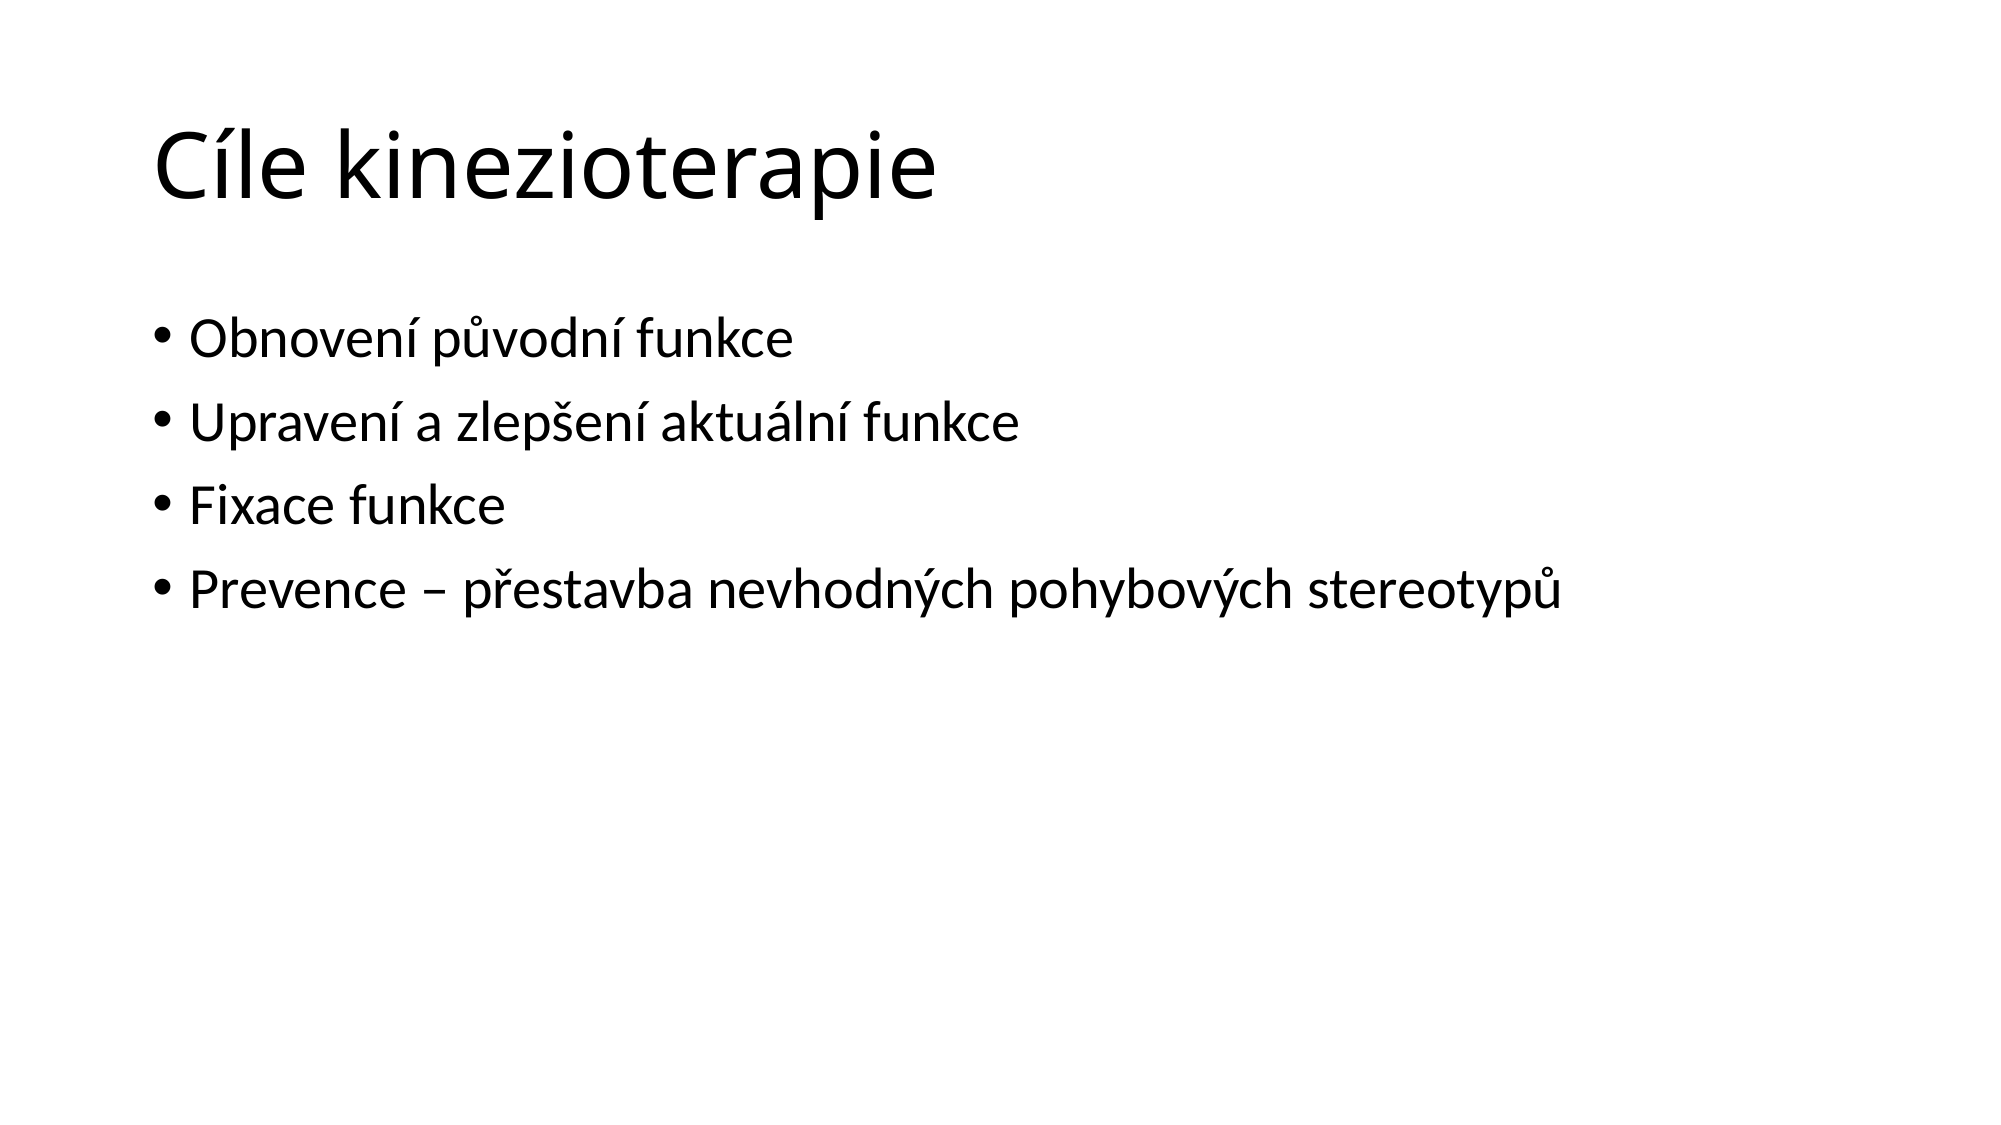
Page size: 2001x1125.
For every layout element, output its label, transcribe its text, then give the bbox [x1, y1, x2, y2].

title Cíle kinezioterapie [137, 59, 1863, 278]
list Obnovení původní funkce Upravení a zlepšení aktuální funkce Fixace funkce Prevence – přestavba nevhodných pohybových stereotypů [137, 299, 1863, 1014]
